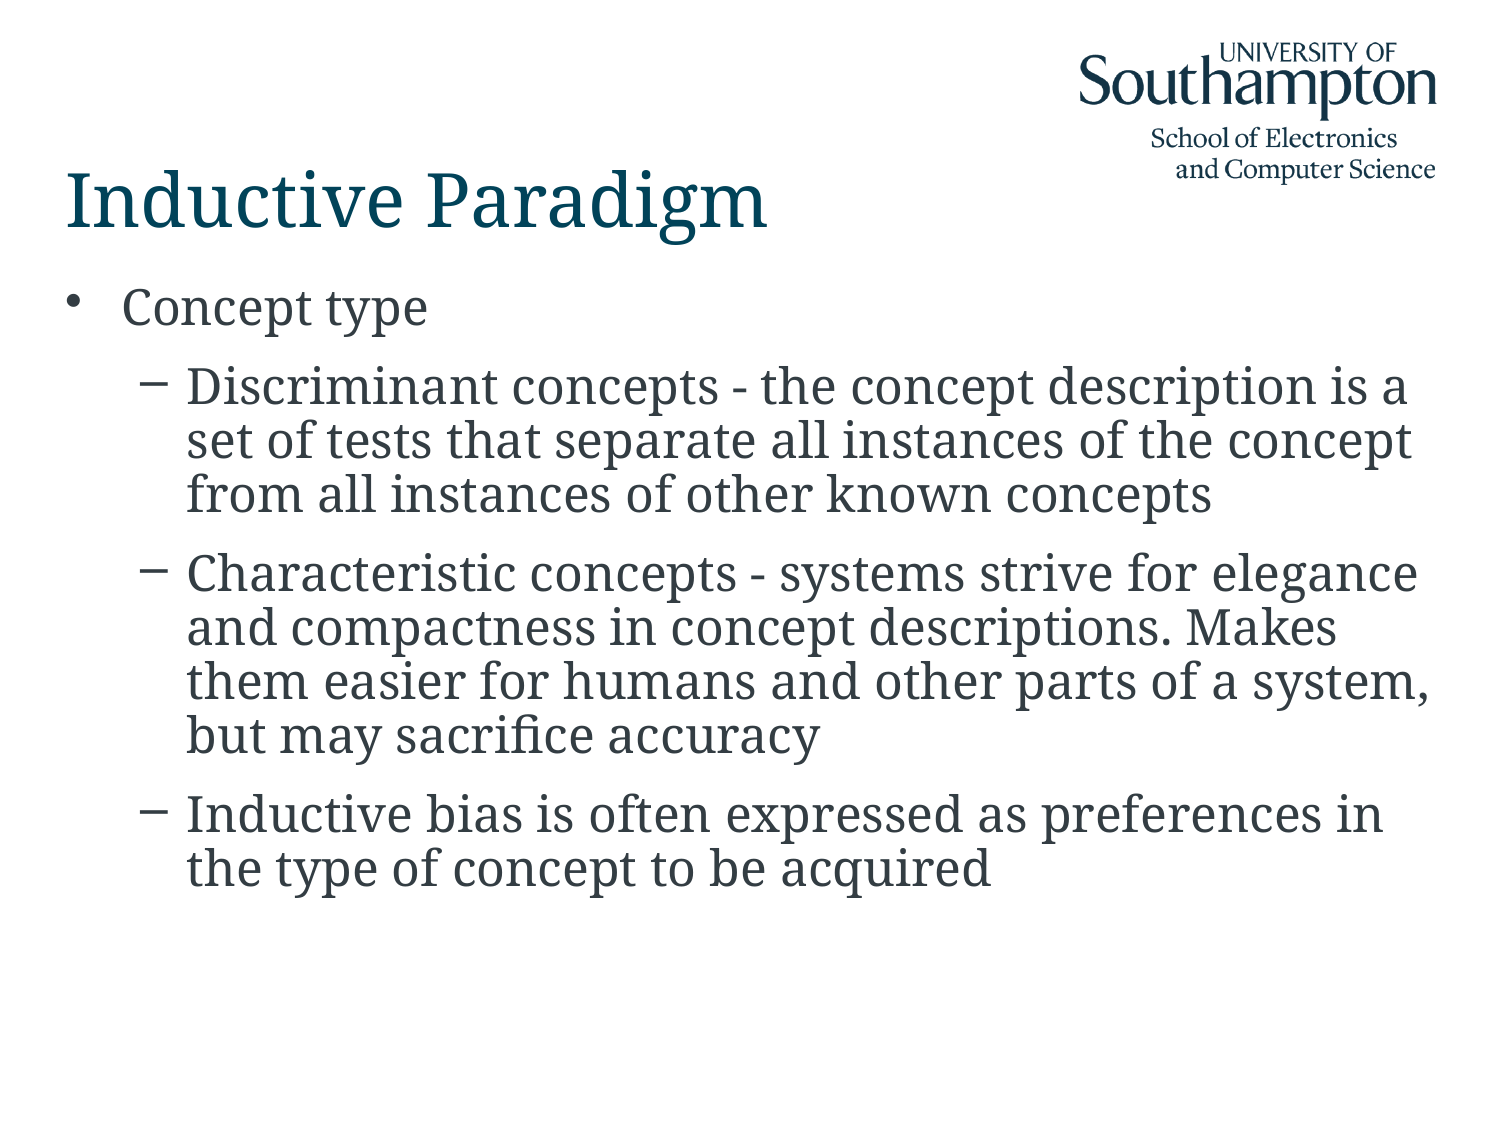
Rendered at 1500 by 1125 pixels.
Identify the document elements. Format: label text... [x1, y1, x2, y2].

title Inductive Paradigm [50, 149, 1450, 250]
list Concept type Discriminant concepts - the concept description is a set of tests that separate all instances of the concept from all instances of other known concepts Characteristic concepts - systems strive for elegance and compactness in concept descriptions. Makes them easier for humans and other parts of a system, but may sacrifice accuracy Inductive bias is often expressed as preferences in the type of concept to be acquired [50, 275, 1450, 1000]
picture [1080, 42, 1437, 149]
